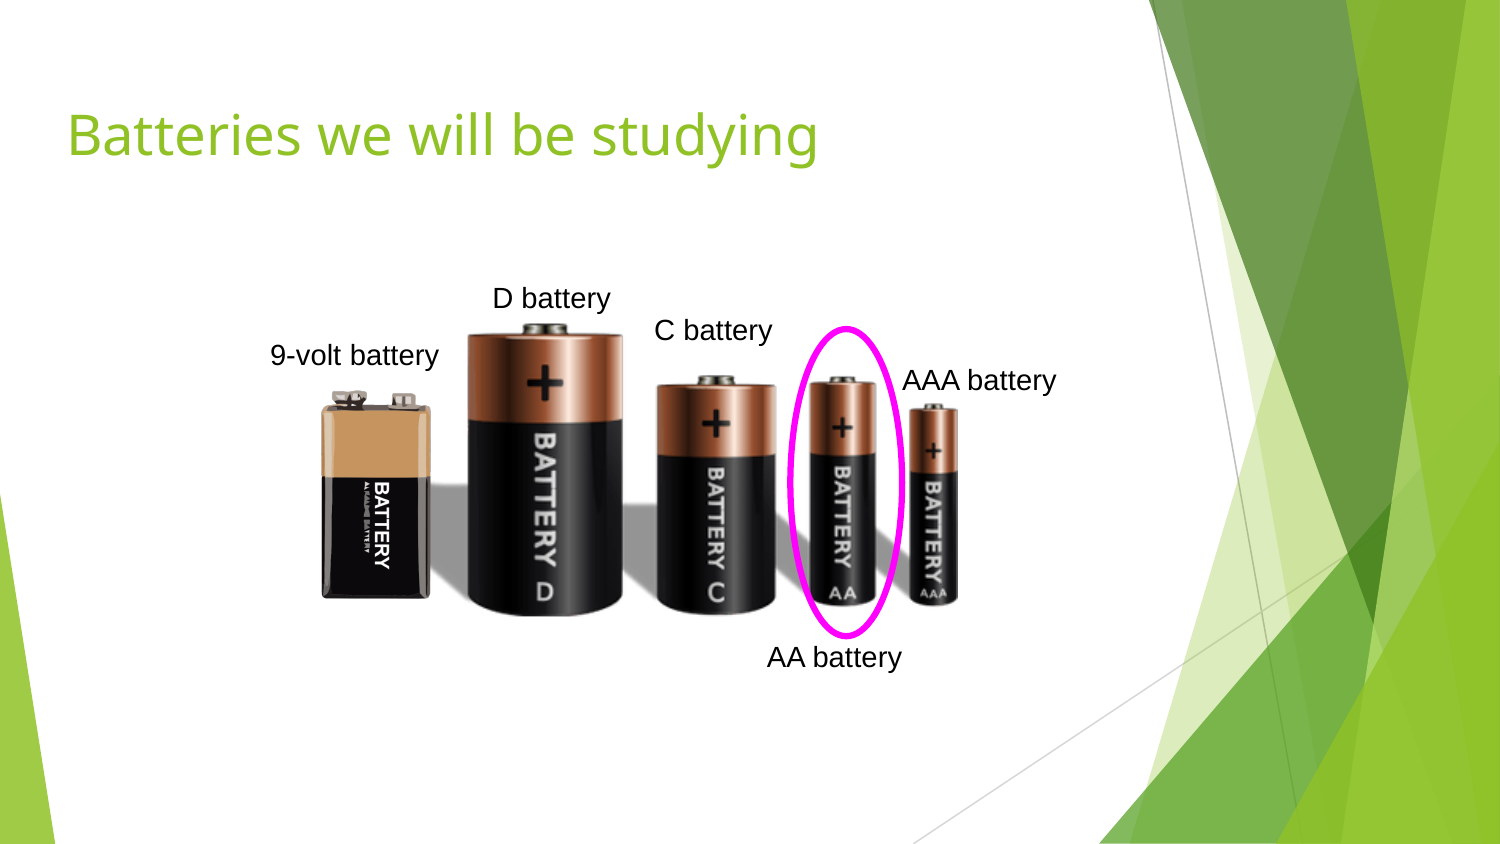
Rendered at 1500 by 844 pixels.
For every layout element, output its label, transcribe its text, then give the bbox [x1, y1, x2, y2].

text_box AAA battery [963, 354, 1083, 405]
picture [258, 158, 958, 784]
text_box 9-volt battery [255, 328, 326, 379]
title Batteries we will be studying [51, 61, 1449, 182]
